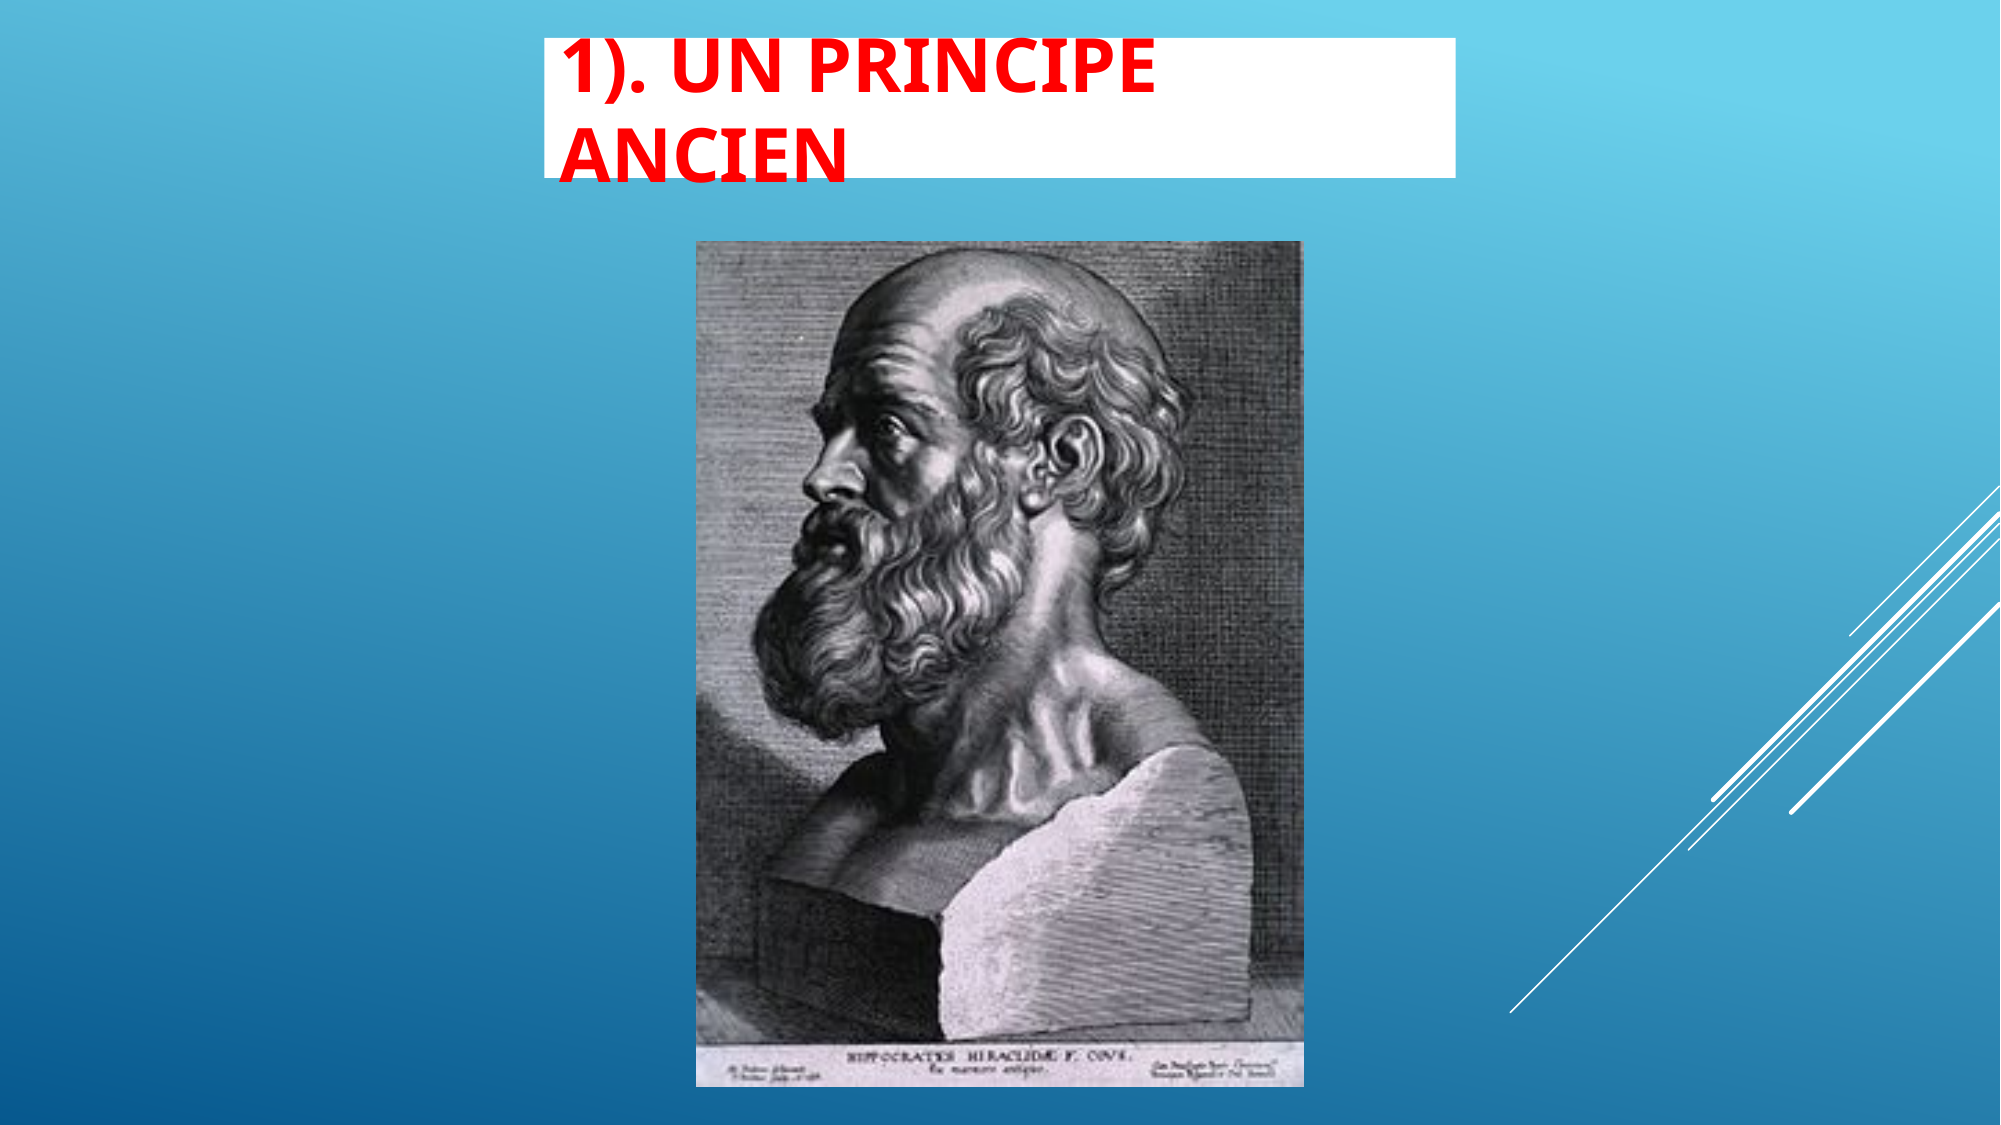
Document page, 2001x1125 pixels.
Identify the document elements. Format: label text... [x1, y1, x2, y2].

picture [696, 240, 1304, 1088]
title 1). Un principe ancien [544, 37, 1456, 178]
